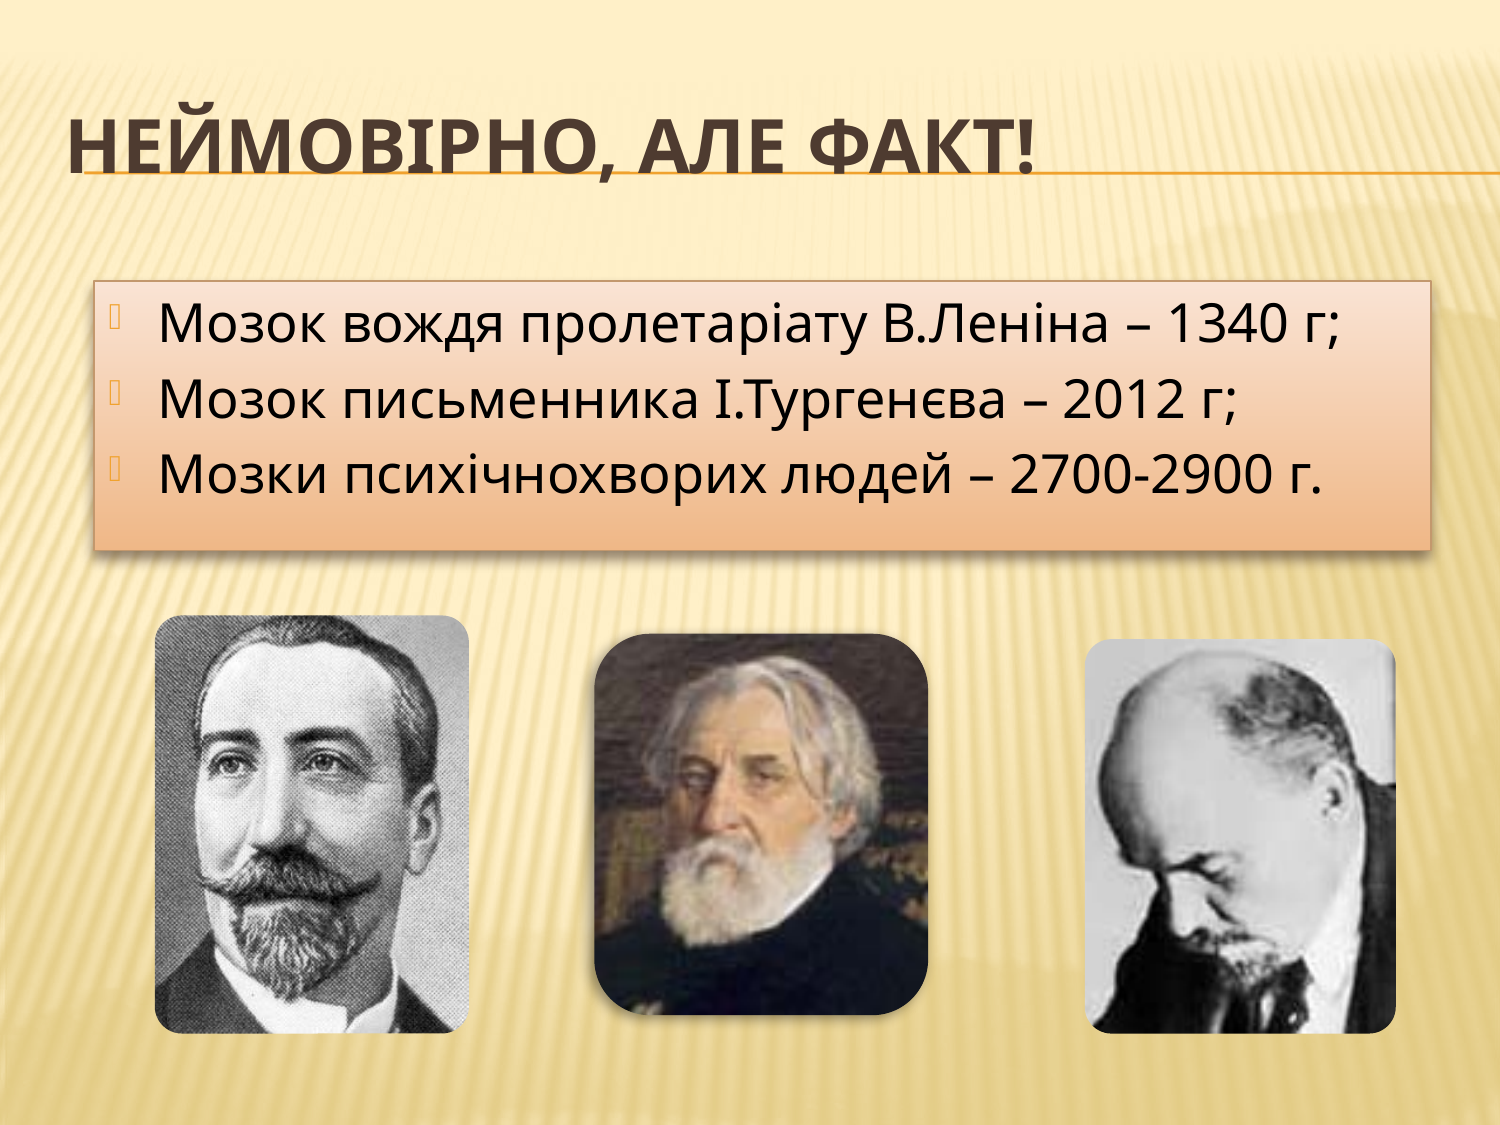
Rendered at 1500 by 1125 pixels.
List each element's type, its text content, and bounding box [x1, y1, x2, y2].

picture [154, 615, 470, 1034]
picture [1084, 638, 1397, 1034]
picture [594, 633, 929, 1016]
list Мозок вождя пролетаріату В.Леніна – 1340 г; Мозок письменника І.Тургенєва – 2012 г; Мозки психічнохворих людей – 2700-2900 г. [93, 280, 1432, 551]
title Неймовірно, але факт! [50, 75, 1475, 213]
